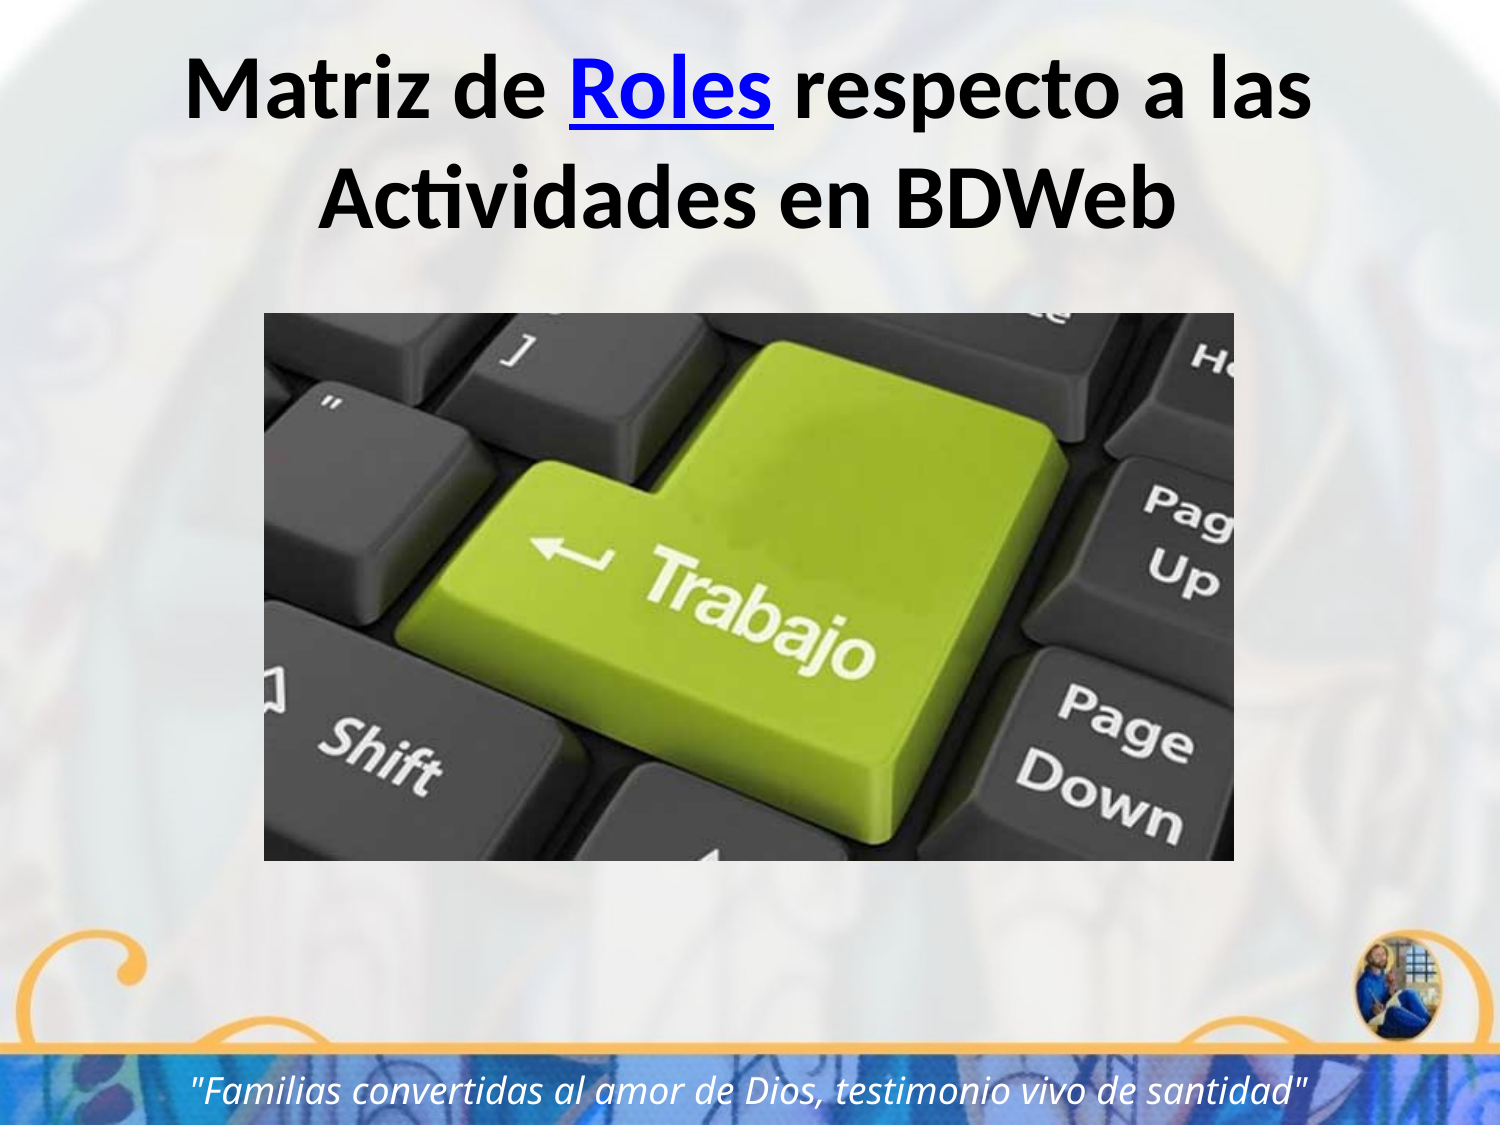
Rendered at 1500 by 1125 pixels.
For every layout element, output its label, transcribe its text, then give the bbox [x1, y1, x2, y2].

picture [0, 0, 1500, 1125]
title Matriz de Roles respecto a las Actividades en BDWeb [154, 20, 1344, 253]
text_box "Familias convertidas al amor de Dios, testimonio vivo de santidad" [0, 1059, 1498, 1120]
